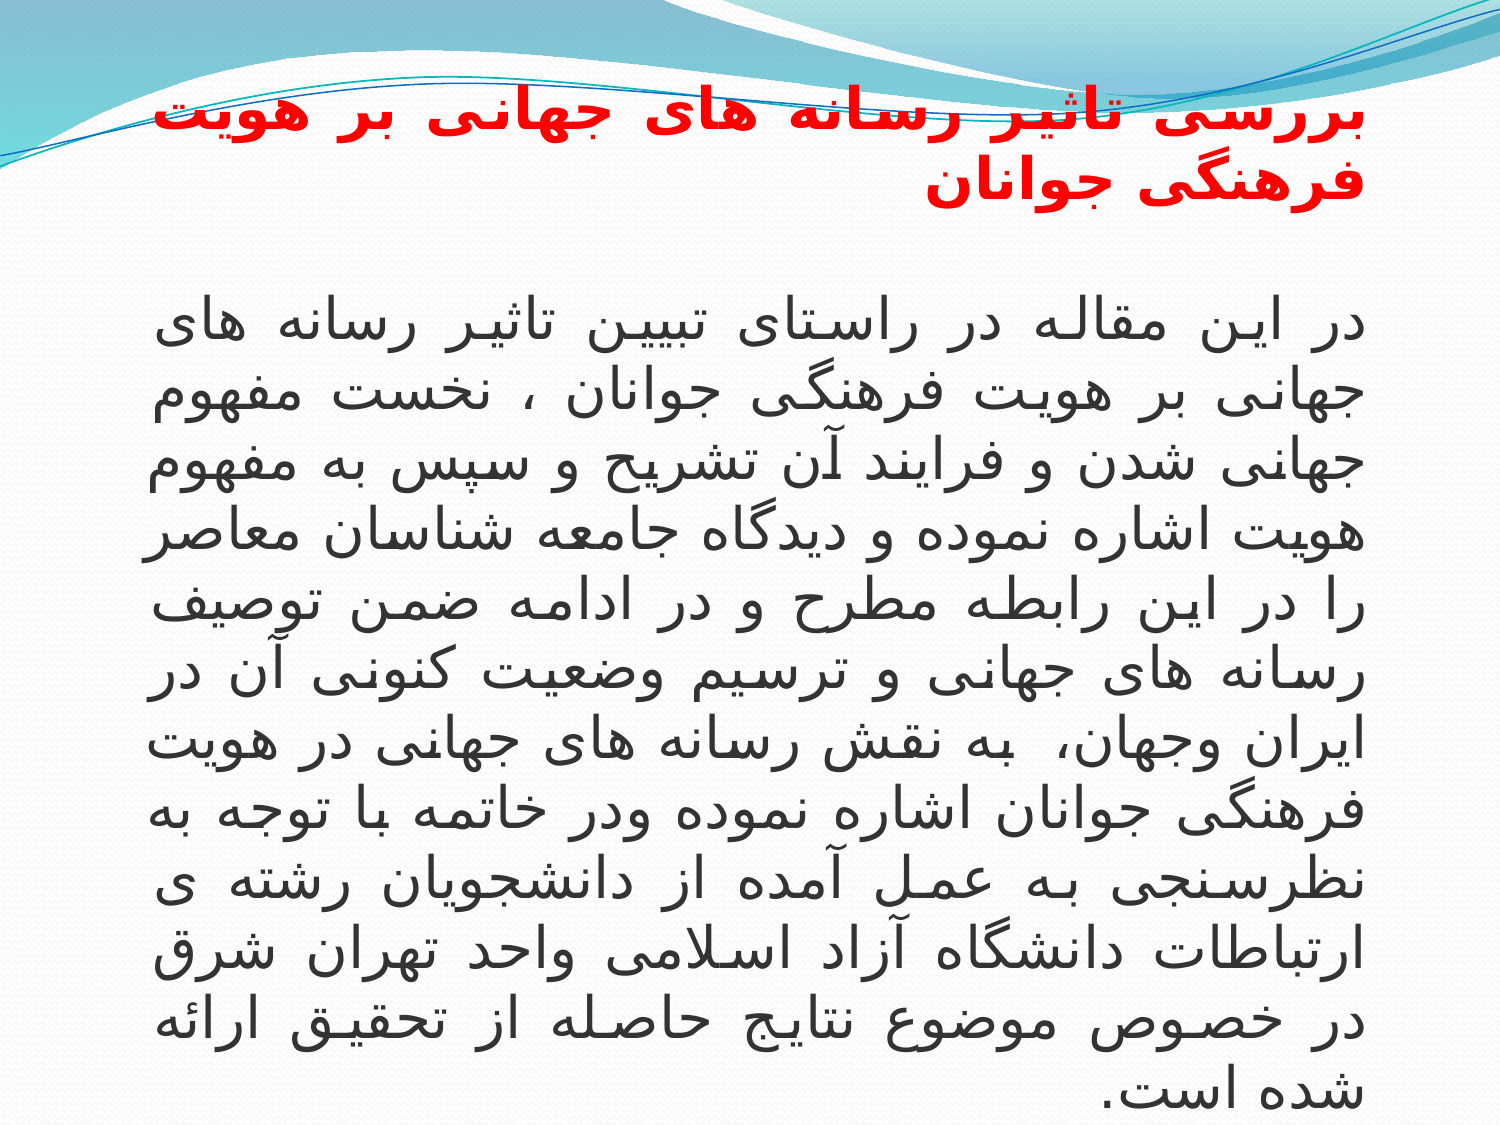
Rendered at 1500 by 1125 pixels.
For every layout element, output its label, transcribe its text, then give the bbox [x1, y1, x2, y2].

text_box بررسی تاثیر رسانه های جهانی بر هویت فرهنگی جوانان در این مقاله در راستای تبیین تاثیر رسانه های جهانی بر هویت فرهنگی جوانان ، نخست مفهوم جهانی شدن و فرایند آن تشریح و سپس به مفهوم هویت اشاره نموده و دیدگاه جامعه شناسان معاصر را در این رابطه مطرح و در ادامه ضمن توصیف رسانه های جهانی و ترسیم وضعیت کنونی آن در ایران وجهان، به نقش رسانه های جهانی در هویت فرهنگی جوانان اشاره نموده ودر خاتمه با توجه به نظرسنجی به عمل آمده از دانشجویان رشته ی ارتباطات دانشگاه آزاد اسلامی واحد تهران شرق در خصوص موضوع نتایج حاصله از تحقیق ارائه شده است. [128, 63, 1383, 1125]
